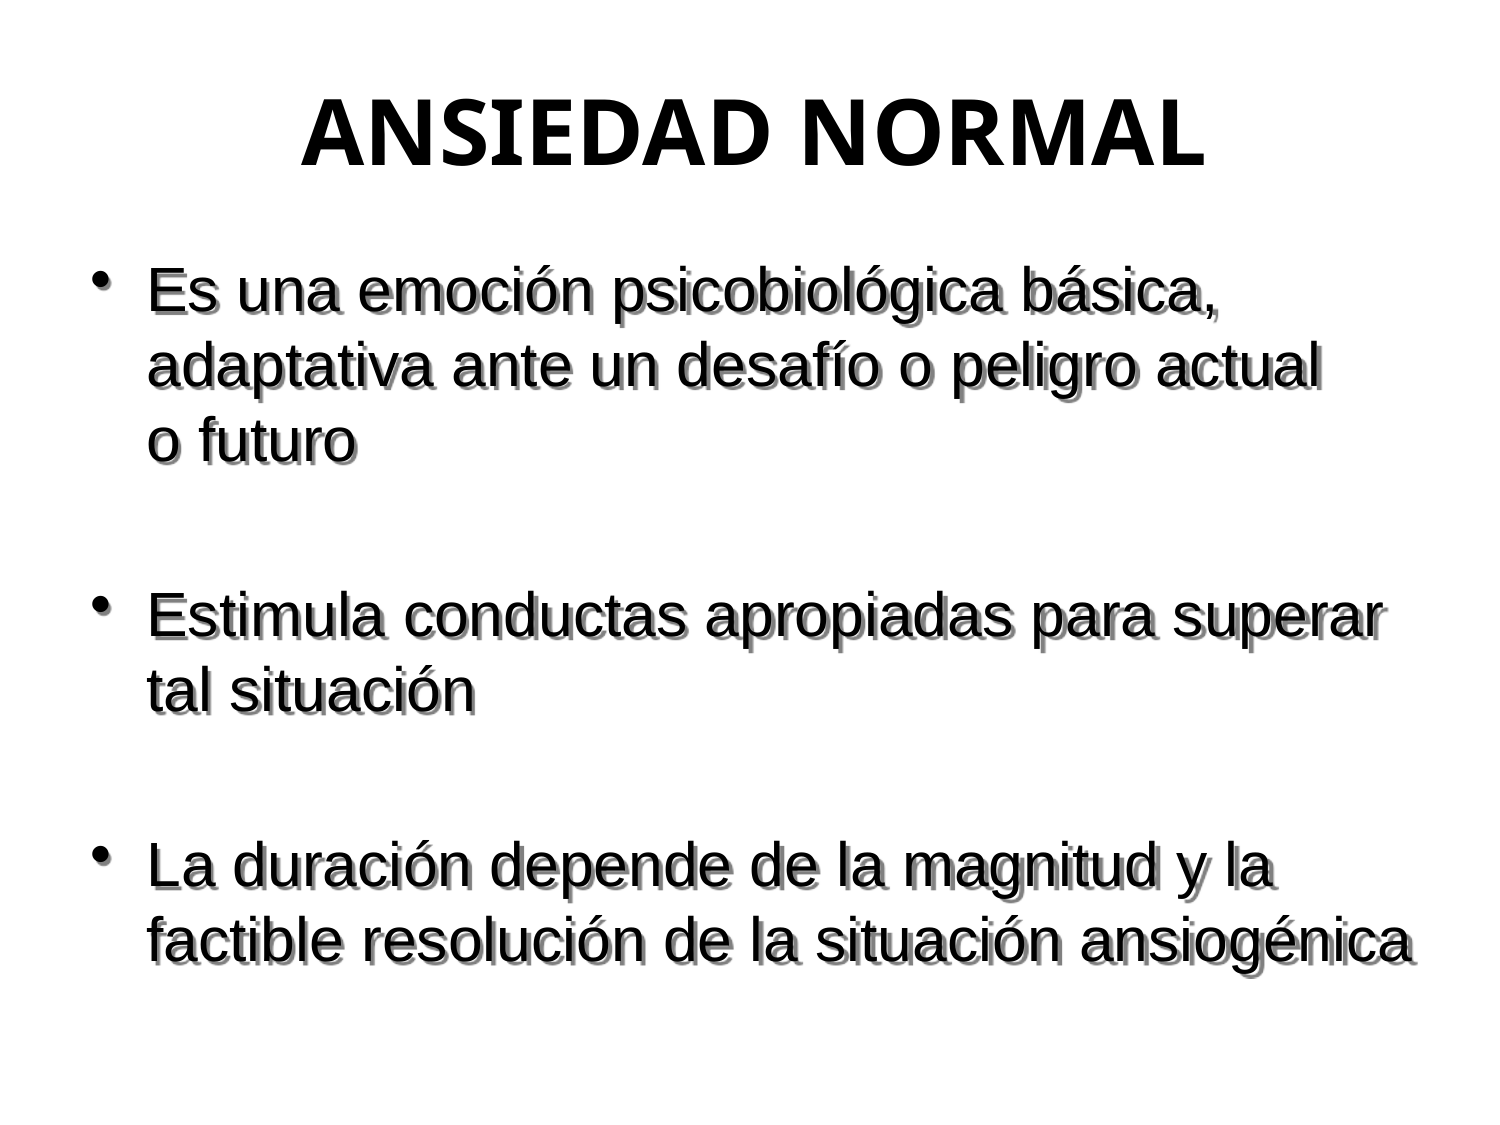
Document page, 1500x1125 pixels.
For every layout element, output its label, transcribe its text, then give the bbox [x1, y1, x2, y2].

list Es una emoción psicobiológica básica, adaptativa ante un desafío o peligro actual o futuro Estimula conductas apropiadas para superar tal situación La duración depende de la magnitud y la factible resolución de la situación ansiogénica [74, 241, 1500, 918]
title ANSIEDAD NORMAL [116, 34, 1393, 223]
